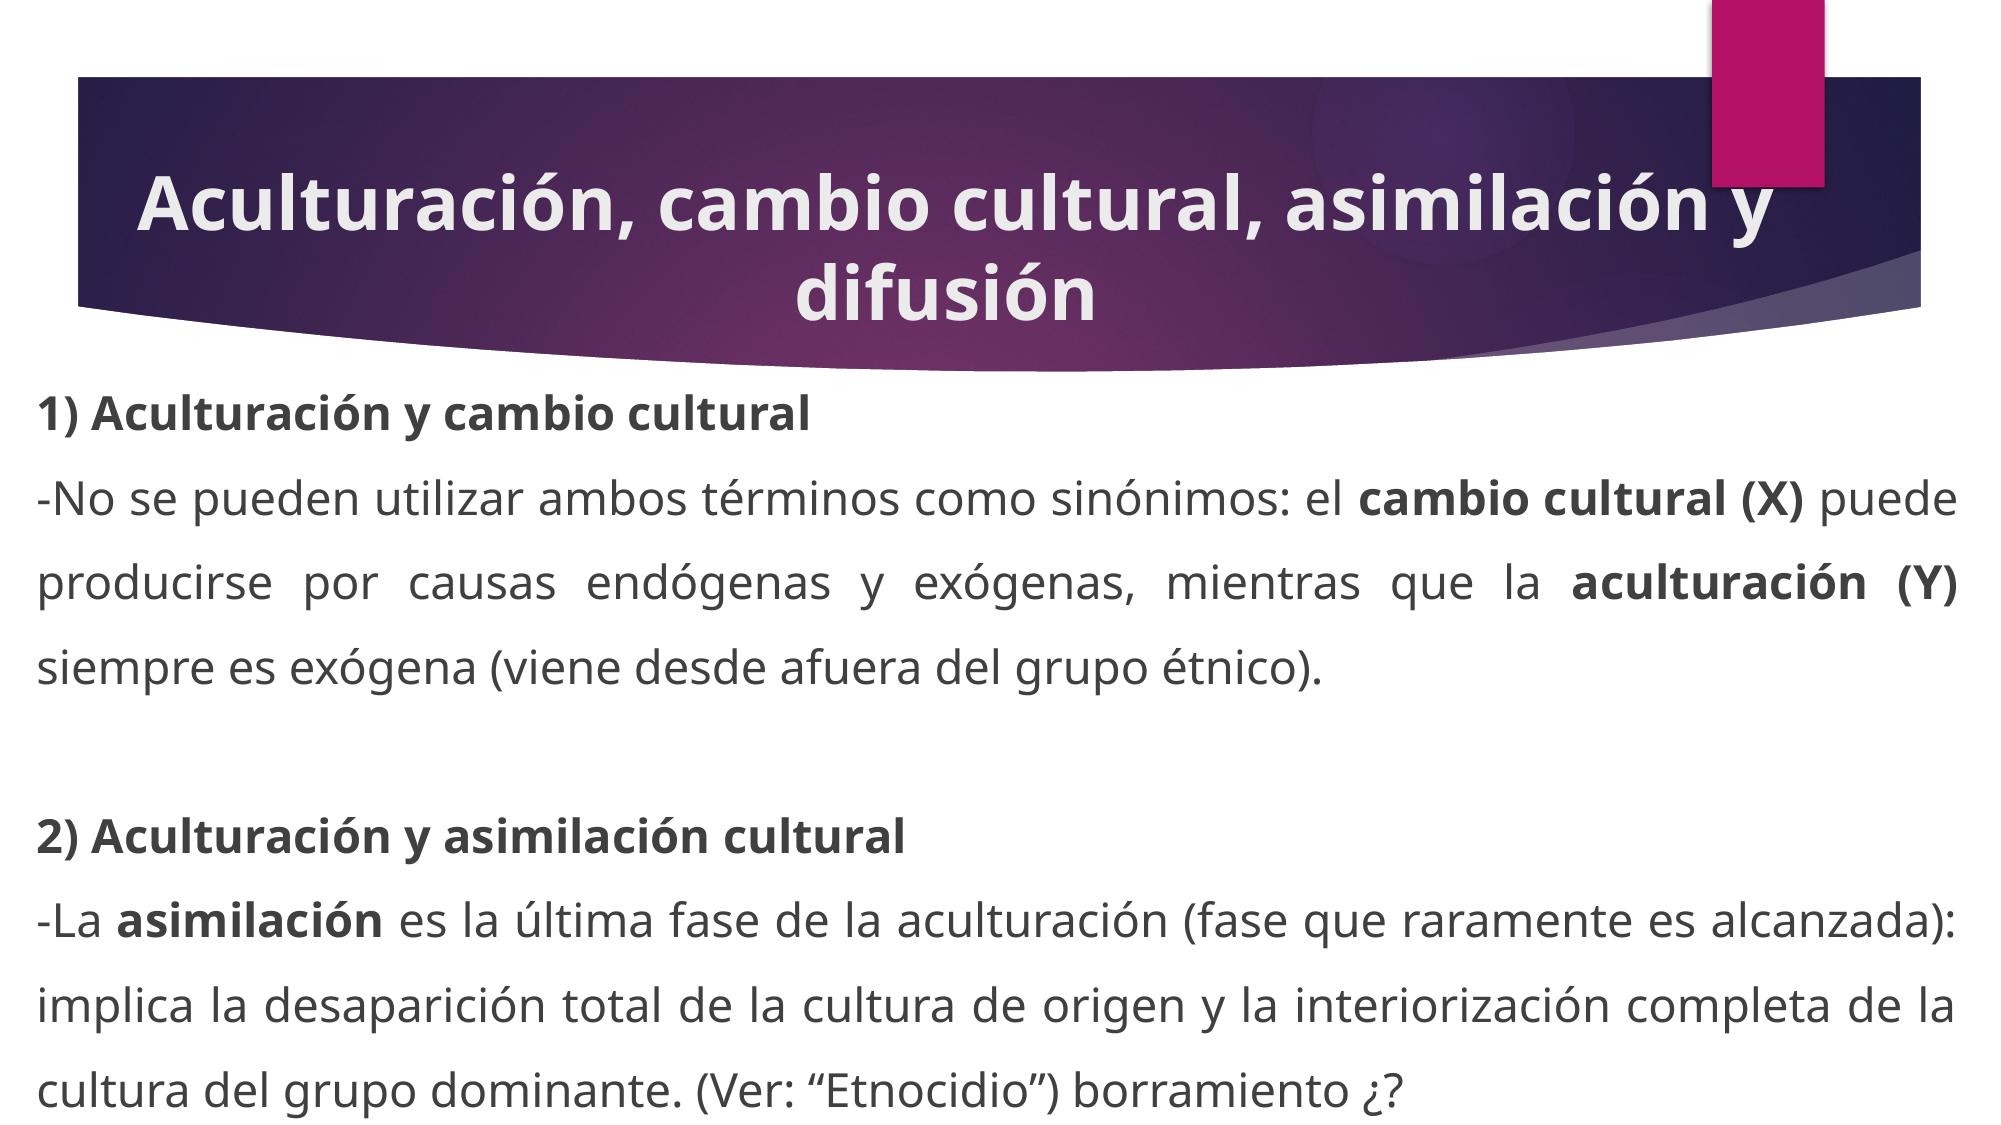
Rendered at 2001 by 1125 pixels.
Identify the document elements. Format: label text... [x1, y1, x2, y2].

title Aculturación, cambio cultural, asimilación y difusión [0, 115, 1914, 375]
list 1) Aculturación y cambio cultural -No se pueden utilizar ambos términos como sinónimos: el cambio cultural (X) puede producirse por causas endógenas y exógenas, mientras que la aculturación (Y) siempre es exógena (viene desde afuera del grupo étnico). 2) Aculturación y asimilación cultural -La asimilación es la última fase de la aculturación (fase que raramente es alcanzada): implica la desaparición total de la cultura de origen y la interiorización completa de la cultura del grupo dominante. (Ver: “Etnocidio”) borramiento ¿? [21, 347, 1974, 1125]
